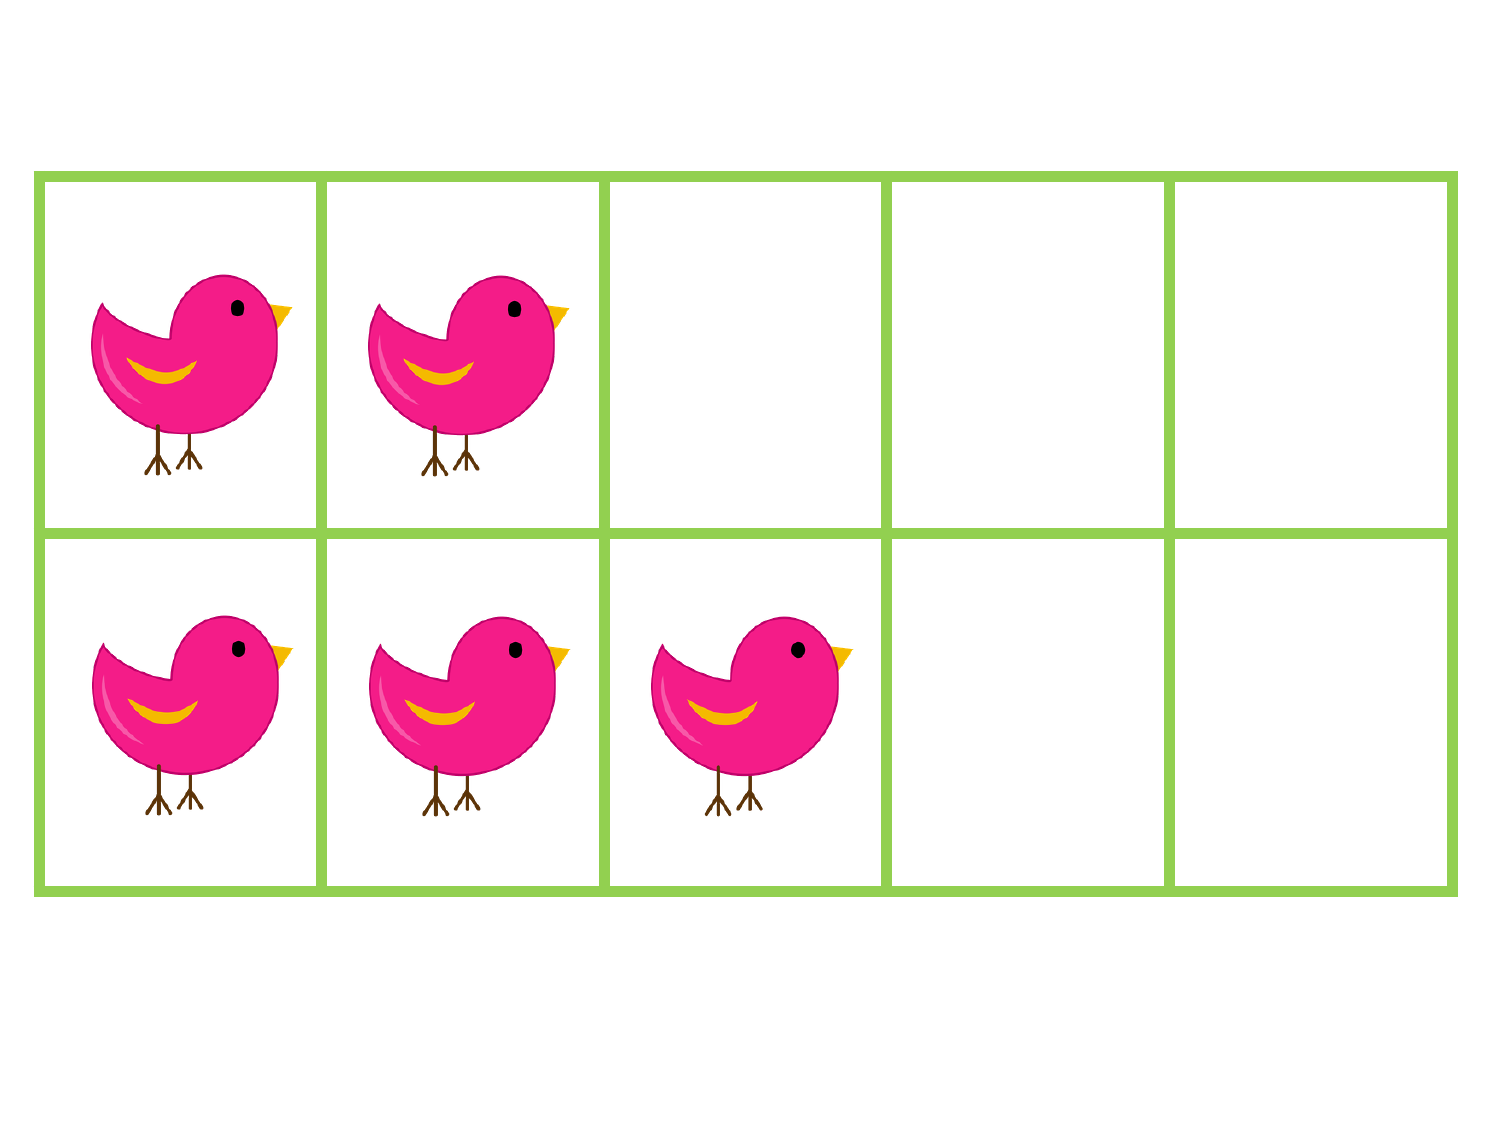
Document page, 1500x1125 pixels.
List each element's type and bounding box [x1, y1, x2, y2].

table_header [610, 182, 881, 528]
table_cell [45, 539, 316, 886]
picture [63, 232, 307, 487]
table_header [327, 182, 599, 528]
table_cell [610, 539, 881, 886]
picture [340, 233, 584, 488]
table_header [892, 182, 1164, 528]
table_cell [892, 539, 1164, 886]
table_header [1175, 182, 1447, 528]
picture [341, 574, 585, 828]
picture [623, 574, 868, 828]
table_cell [1175, 539, 1447, 886]
table_header [45, 182, 316, 528]
table_cell [327, 539, 599, 886]
picture [64, 573, 308, 827]
